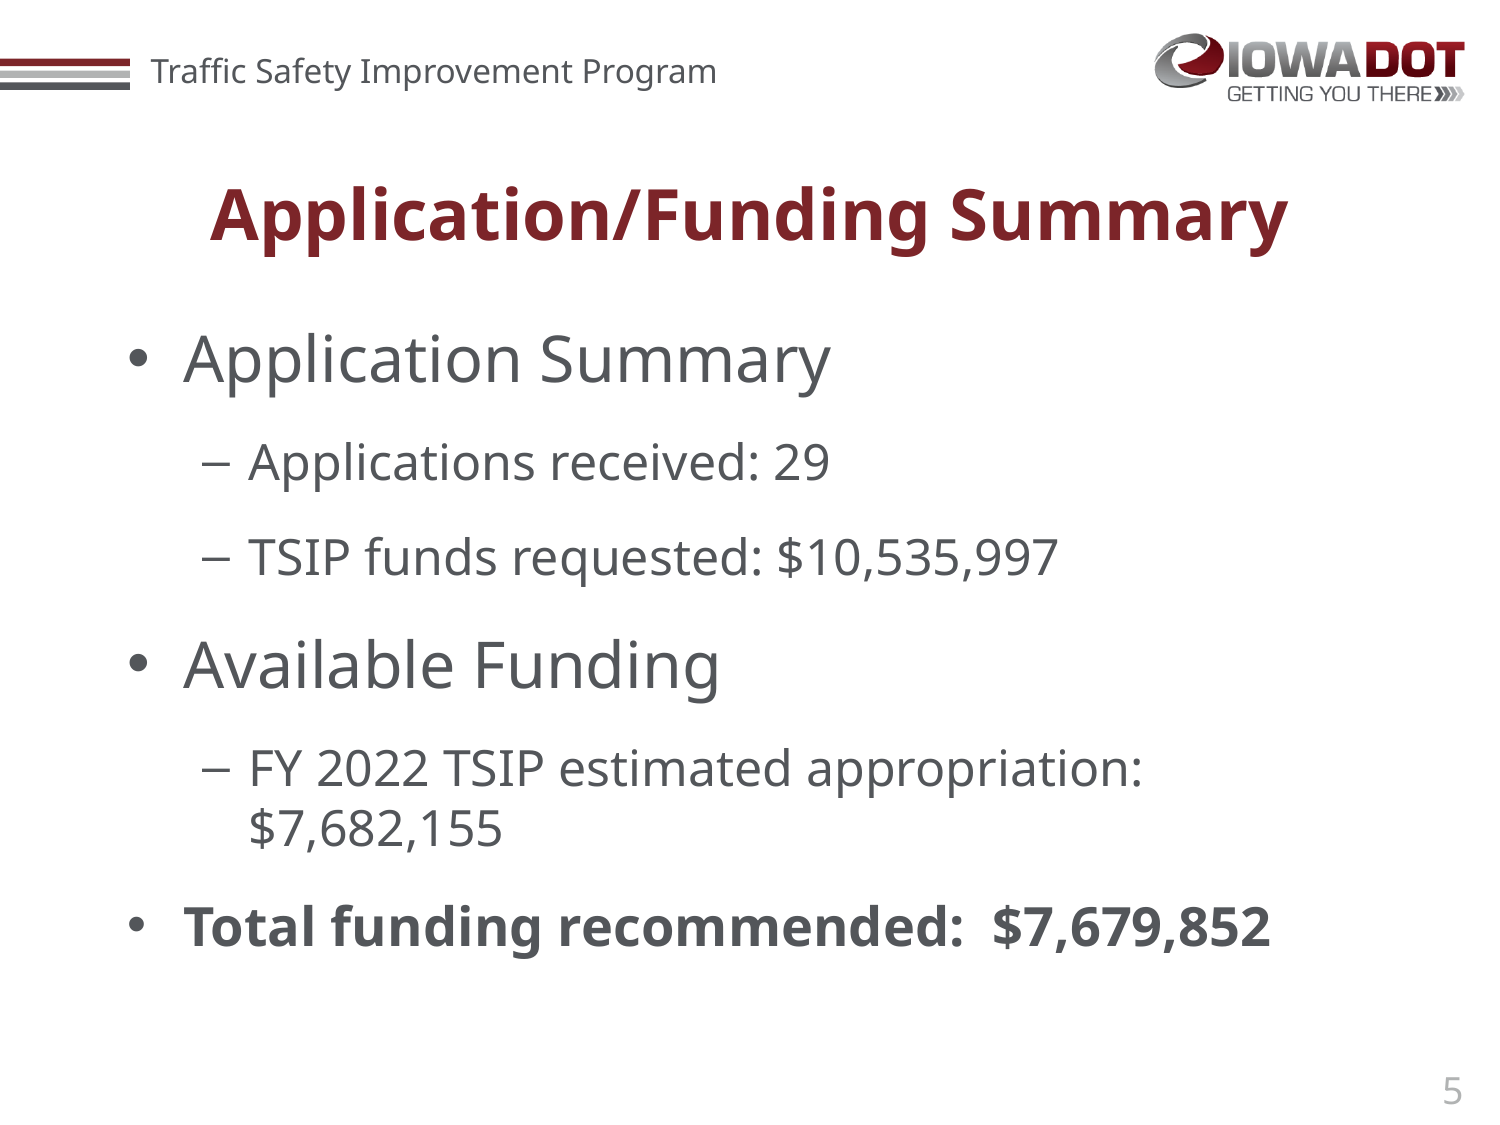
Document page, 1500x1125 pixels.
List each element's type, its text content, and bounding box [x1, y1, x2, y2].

title Application/Funding Summary [0, 184, 1500, 240]
list Application Summary Applications received: 29 TSIP funds requested: $10,535,997 Available Funding FY 2022 TSIP estimated appropriation: $7,682,155 Total funding recommended: $7,679,852 [112, 310, 1388, 1047]
picture [1147, 23, 1471, 114]
